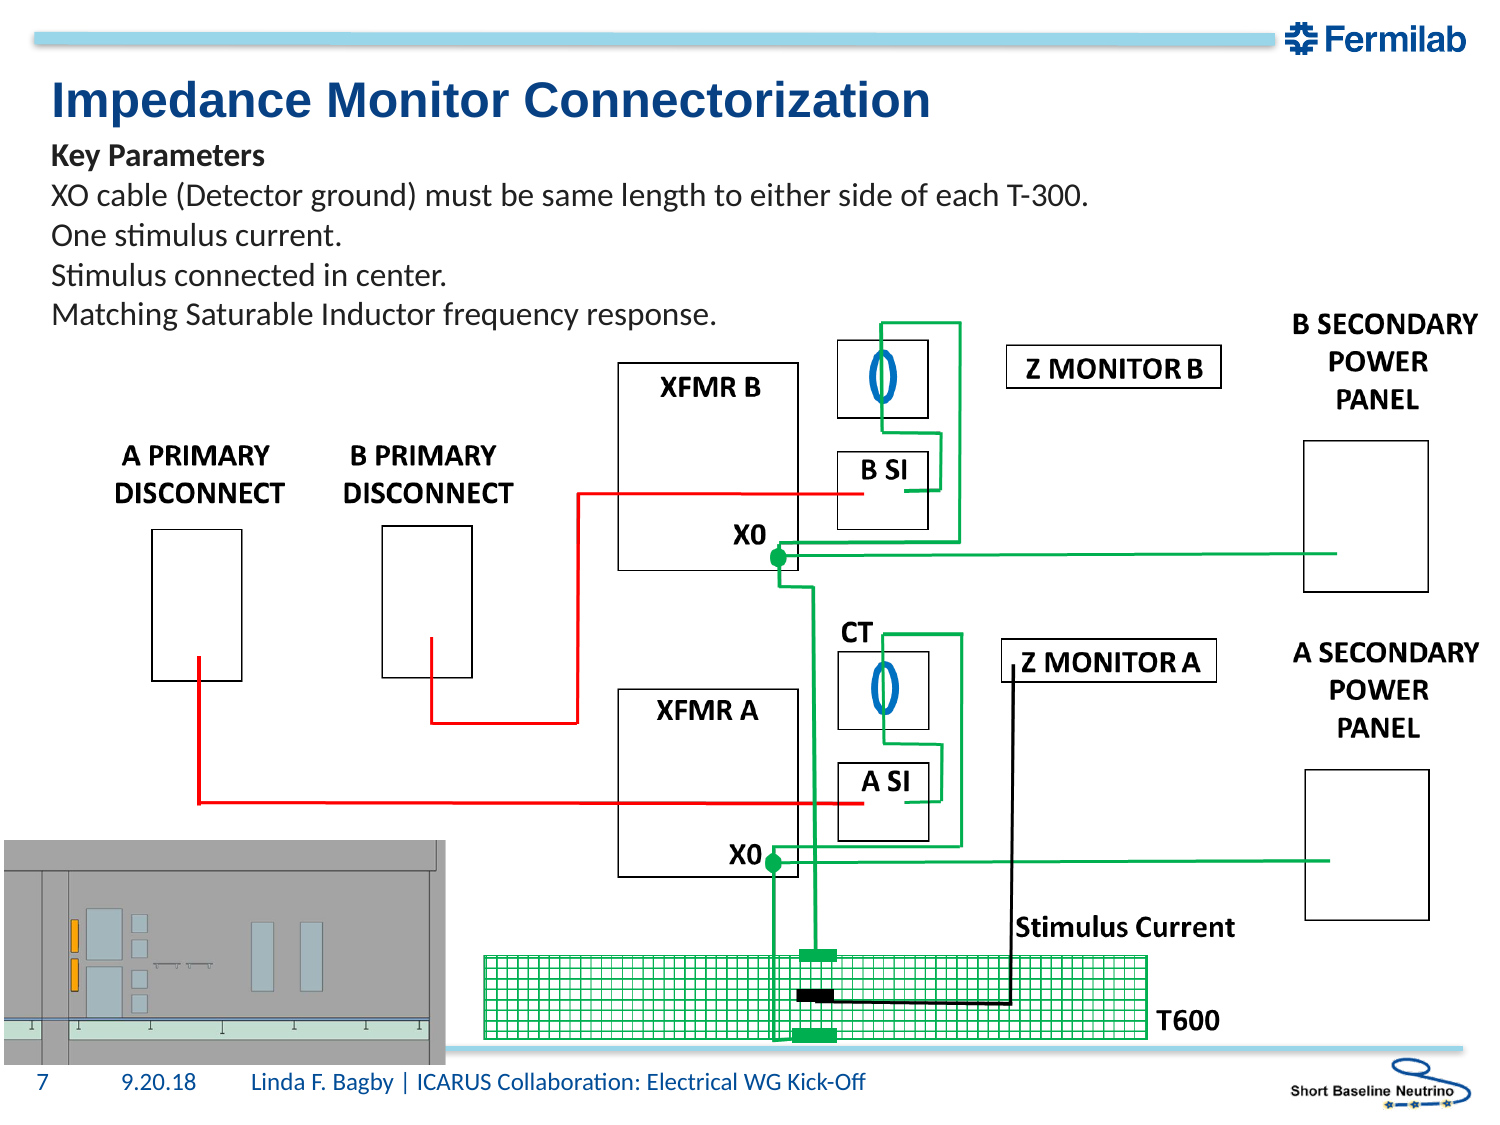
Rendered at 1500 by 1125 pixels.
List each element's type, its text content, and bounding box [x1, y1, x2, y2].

footer Linda F. Bagby | ICARUS Collaboration: Electrical WG Kick-Off [251, 1066, 1201, 1106]
slide_number 7 [36, 1073, 105, 1105]
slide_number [120, 1073, 232, 1106]
title Impedance Monitor Connectorization [36, 59, 1441, 132]
text_box Key Parameters XO cable (Detector ground) must be same length to either side of each T-300. One stimulus current. Stimulus connected in center. Matching Saturable Inductor frequency response. [36, 125, 1201, 400]
picture [3, 293, 1499, 1114]
picture [1285, 22, 1466, 55]
